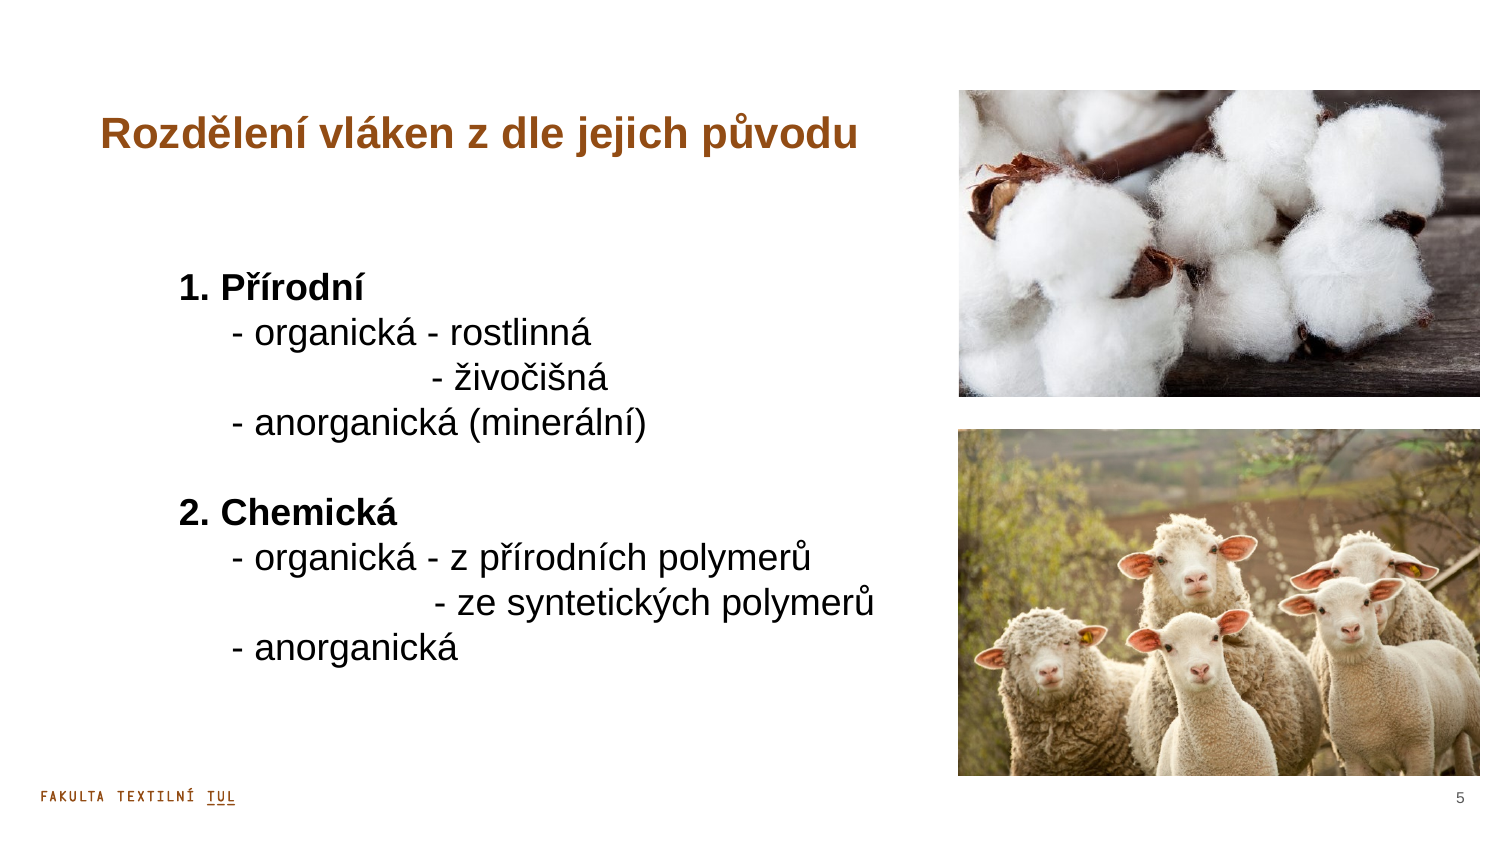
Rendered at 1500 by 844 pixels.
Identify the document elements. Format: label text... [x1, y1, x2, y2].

slide_number 5 [1440, 776, 1481, 823]
picture [958, 89, 1481, 397]
picture [958, 429, 1481, 776]
title Rozdělení vláken z dle jejich původu [100, 89, 958, 209]
text_box 1. Přírodní - organická - rostlinná - živočišná - anorganická (minerální) 2. Chemická - organická - z přírodních polymerů - ze syntetických polymerů - anorganická [164, 255, 1159, 675]
